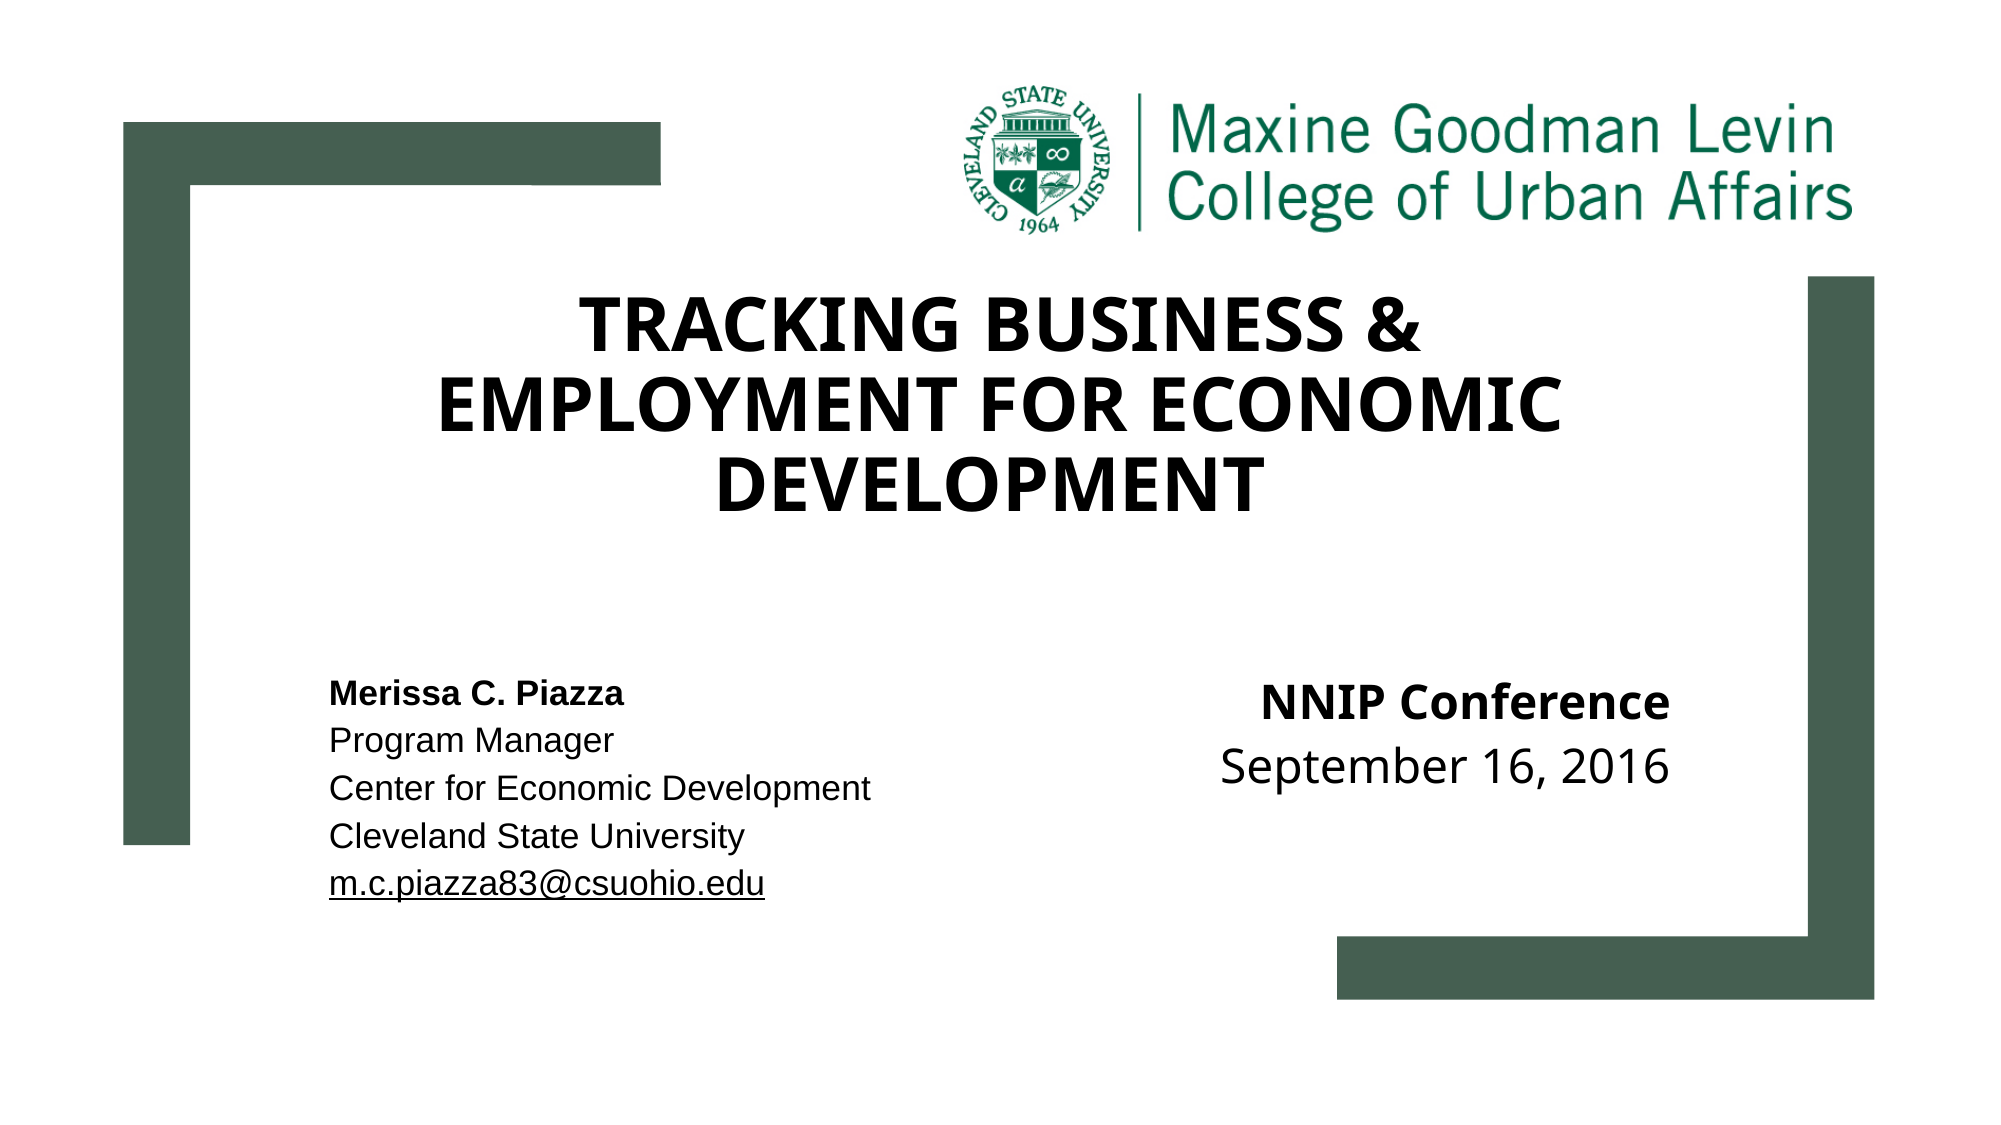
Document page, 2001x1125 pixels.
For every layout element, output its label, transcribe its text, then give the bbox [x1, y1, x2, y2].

picture [963, 85, 1852, 235]
subtitle Merissa C. Piazza Program Manager Center for Economic Development Cleveland State University m.c.piazza83@csuohio.edu [314, 657, 964, 913]
title Tracking Business & Employment for Economic Development [314, 293, 1686, 536]
text_box NNIP Conference September 16, 2016 [1036, 657, 1686, 913]
